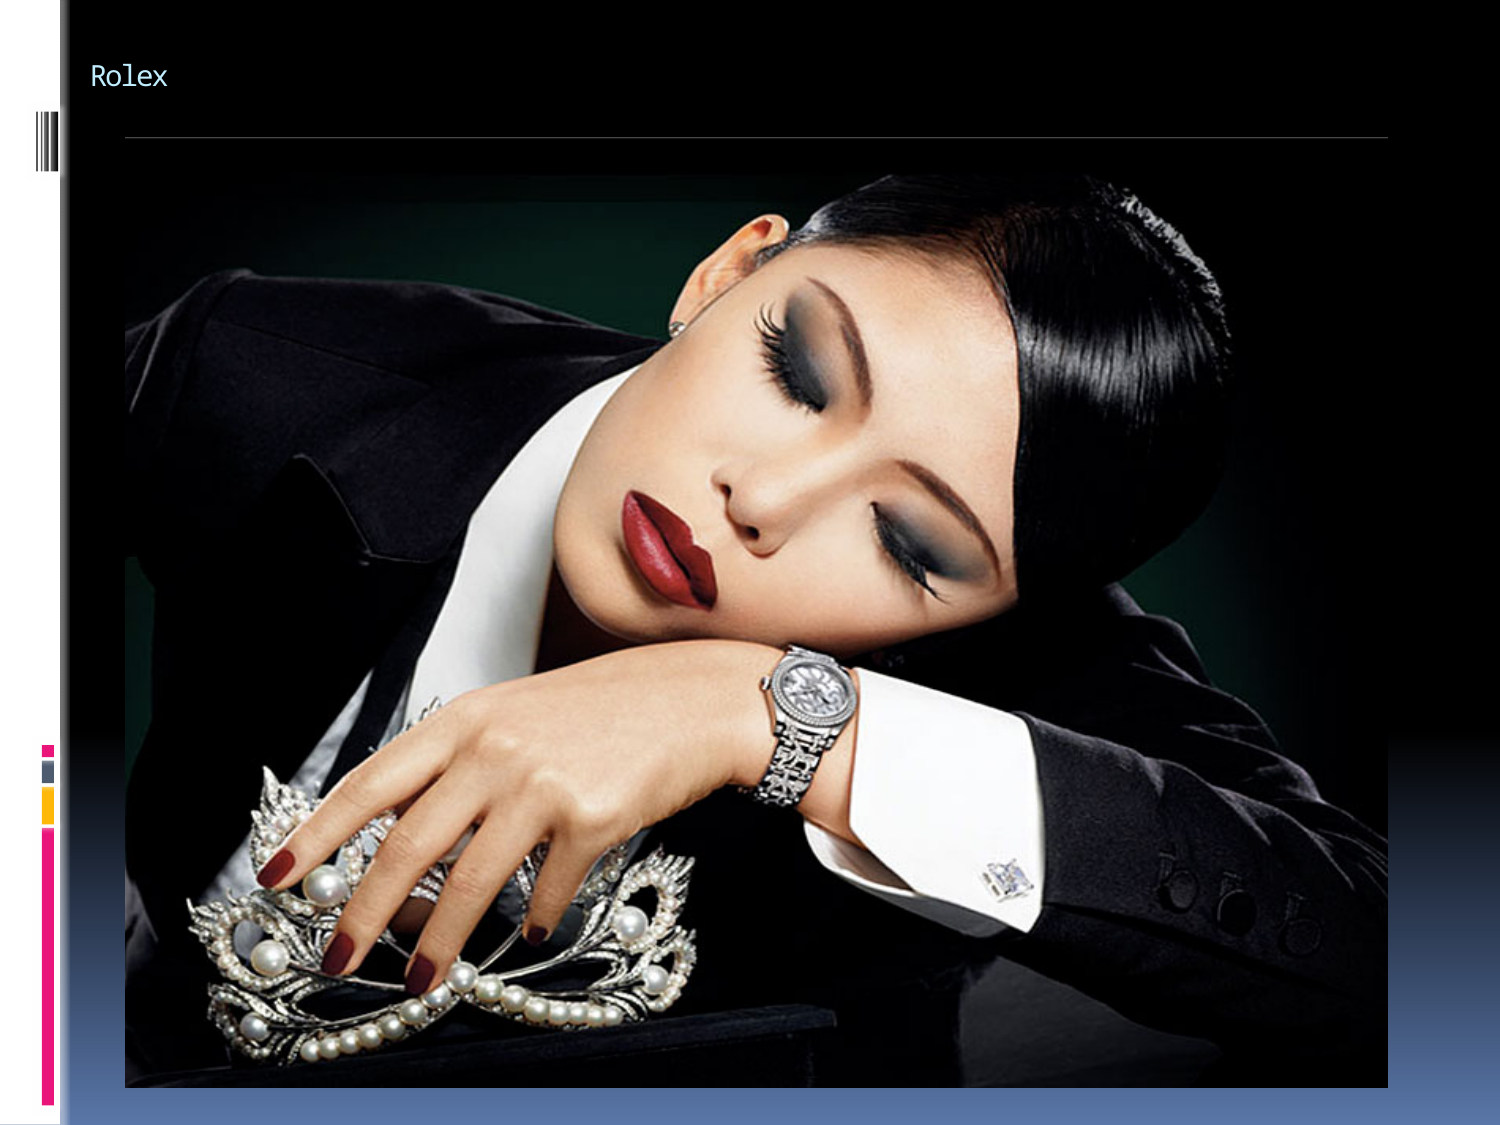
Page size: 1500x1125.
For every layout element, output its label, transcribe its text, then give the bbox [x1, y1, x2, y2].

title Rolex [75, 50, 1425, 100]
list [124, 137, 1388, 1088]
